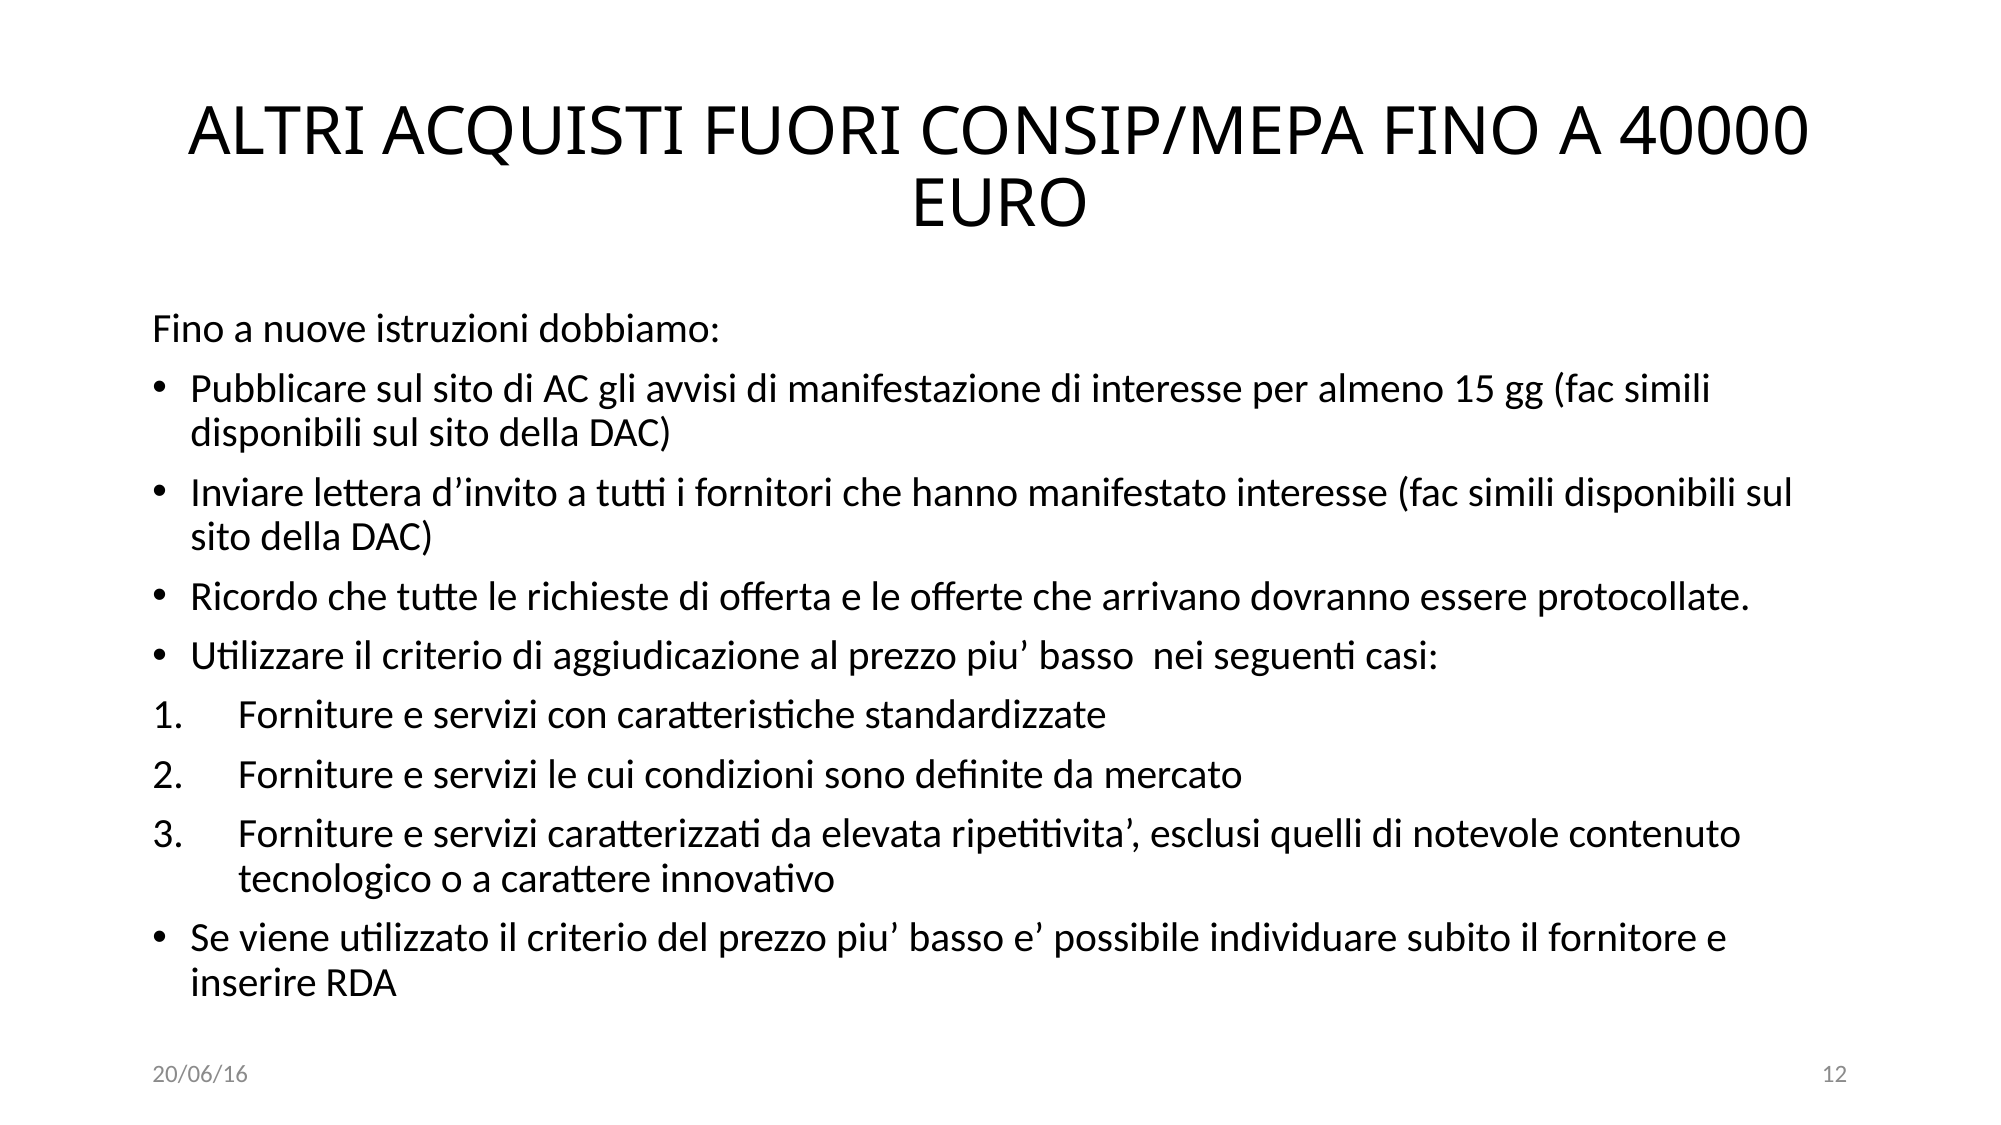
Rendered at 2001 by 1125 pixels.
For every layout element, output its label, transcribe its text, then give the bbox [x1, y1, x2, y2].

title ALTRI ACQUISTI FUORI CONSIP/MEPA FINO A 40000 EURO [137, 59, 1863, 278]
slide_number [137, 1042, 588, 1103]
slide_number 12 [1412, 1042, 1863, 1103]
list Fino a nuove istruzioni dobbiamo: Pubblicare sul sito di AC gli avvisi di manifestazione di interesse per almeno 15 gg (fac simili disponibili sul sito della DAC) Inviare lettera d’invito a tutti i fornitori che hanno manifestato interesse (fac simili disponibili sul sito della DAC) Ricordo che tutte le richieste di offerta e le offerte che arrivano dovranno essere protocollate. Utilizzare il criterio di aggiudicazione al prezzo piu’ basso nei seguenti casi: Forniture e servizi con caratteristiche standardizzate Forniture e servizi le cui condizioni sono definite da mercato Forniture e servizi caratterizzati da elevata ripetitivita’, esclusi quelli di notevole contenuto tecnologico o a carattere innovativo Se viene utilizzato il criterio del prezzo piu’ basso e’ possibile individuare subito il fornitore e inserire RDA [137, 299, 1863, 1014]
